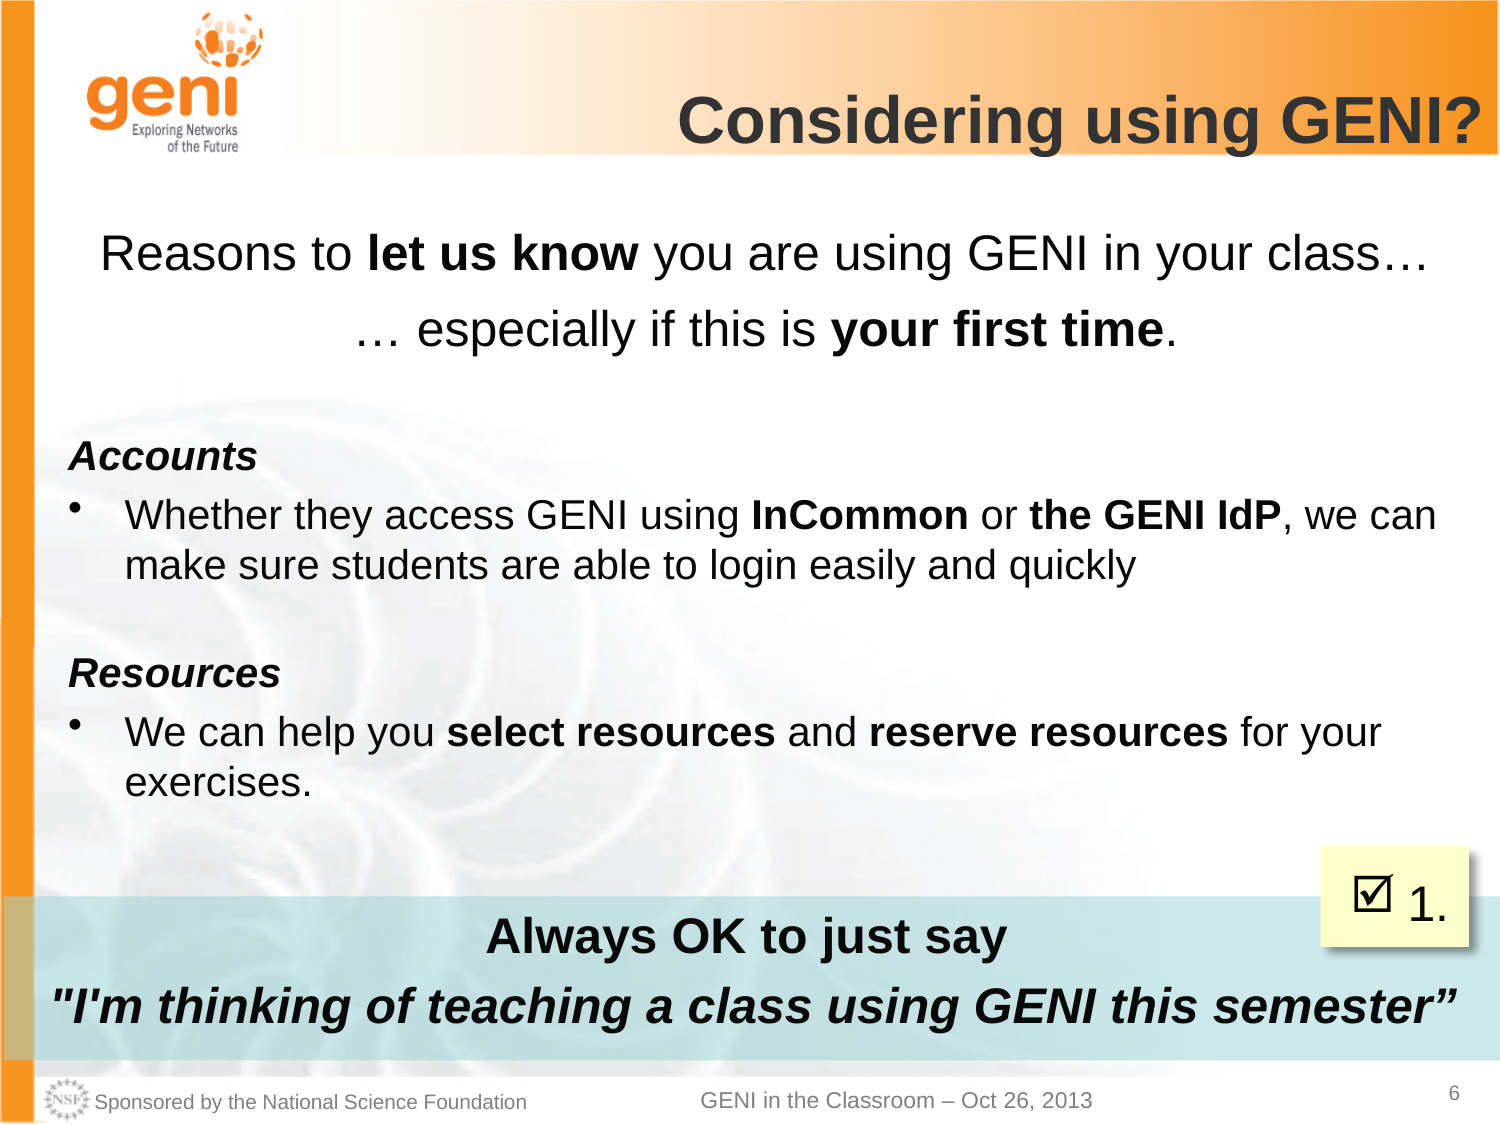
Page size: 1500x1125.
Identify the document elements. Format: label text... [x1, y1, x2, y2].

text_box Always OK to just say "I'm thinking of teaching a class using GENI this semester” [3, 896, 1500, 1061]
list Reasons to let us know you are using GENI in your class… … especially if this is your first time. Accounts Whether they access GENI using InCommon or the GENI IdP, we can make sure students are able to login easily and quickly Resources We can help you select resources and reserve resources for your exercises. [52, 212, 1479, 896]
text_box 1. [1320, 845, 1469, 947]
title Considering using GENI? [112, 22, 1500, 211]
picture [0, 0, 1500, 1125]
